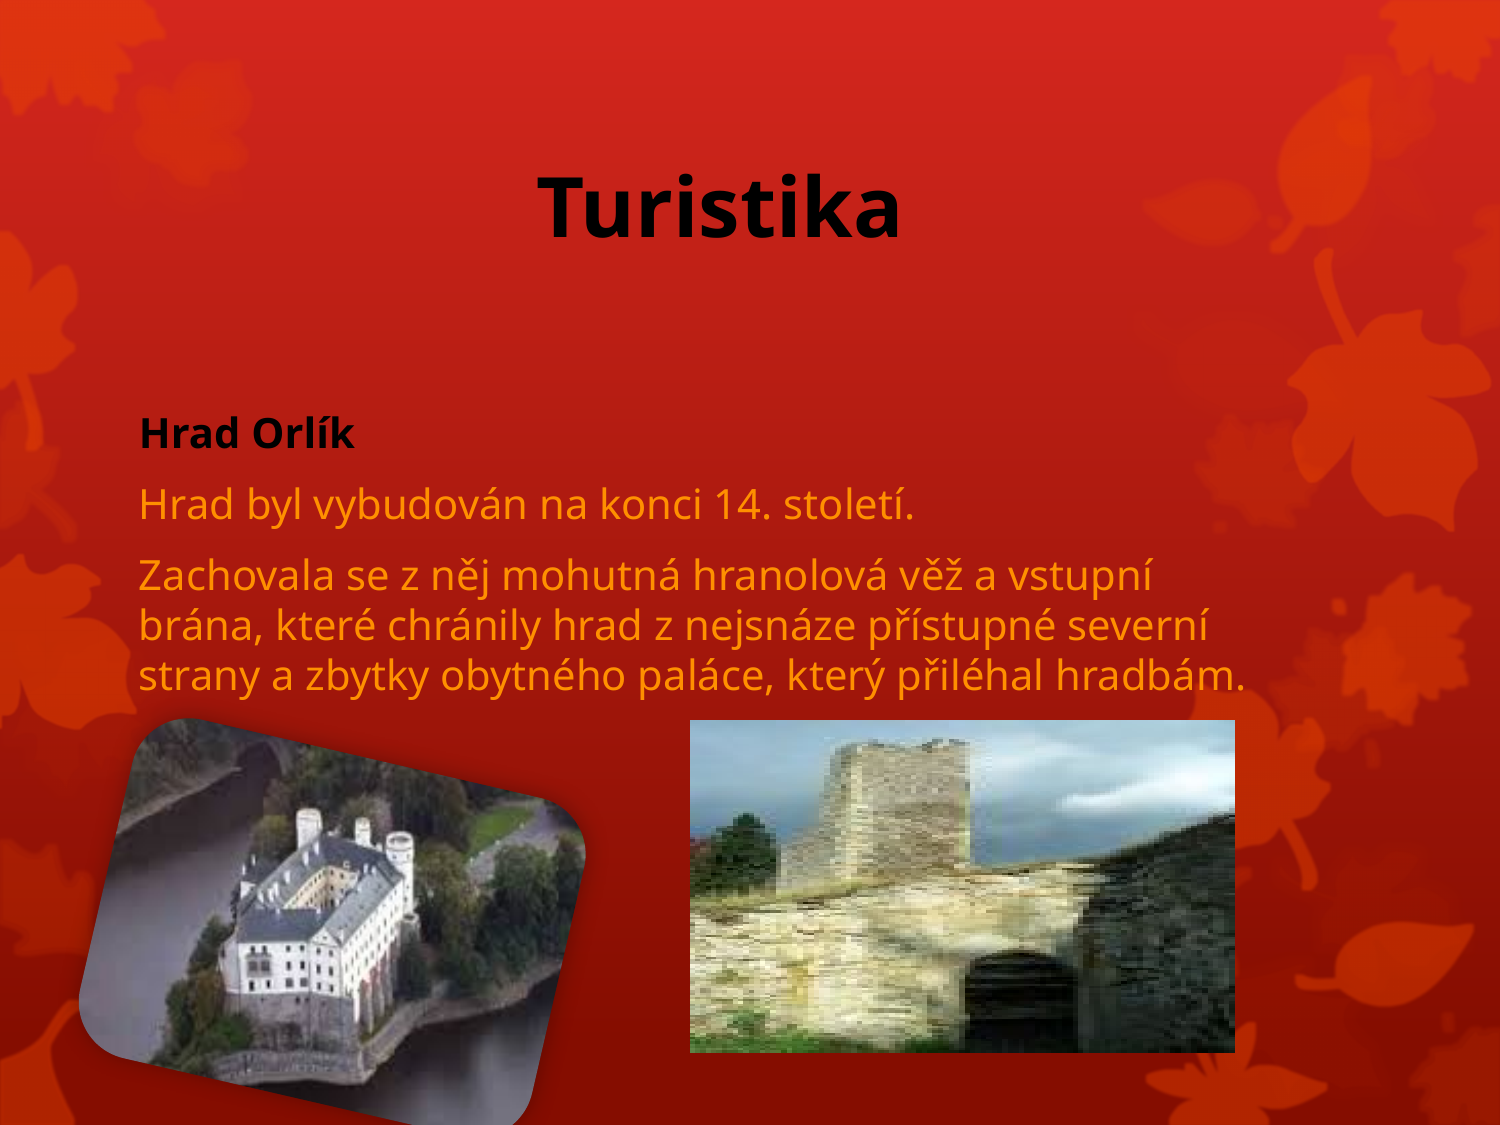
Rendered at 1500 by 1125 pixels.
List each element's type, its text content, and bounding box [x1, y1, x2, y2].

picture [690, 719, 1235, 1053]
title Turistika [147, 70, 1316, 362]
subtitle Hrad Orlík Hrad byl vybudován na konci 14. století. Zachovala se z něj mohutná hranolová věž a vstupní brána, které chránily hrad z nejsnáze přístupné severní strany a zbytky obytného paláce, který přiléhal hradbám. [123, 399, 1292, 921]
picture [78, 718, 586, 1125]
